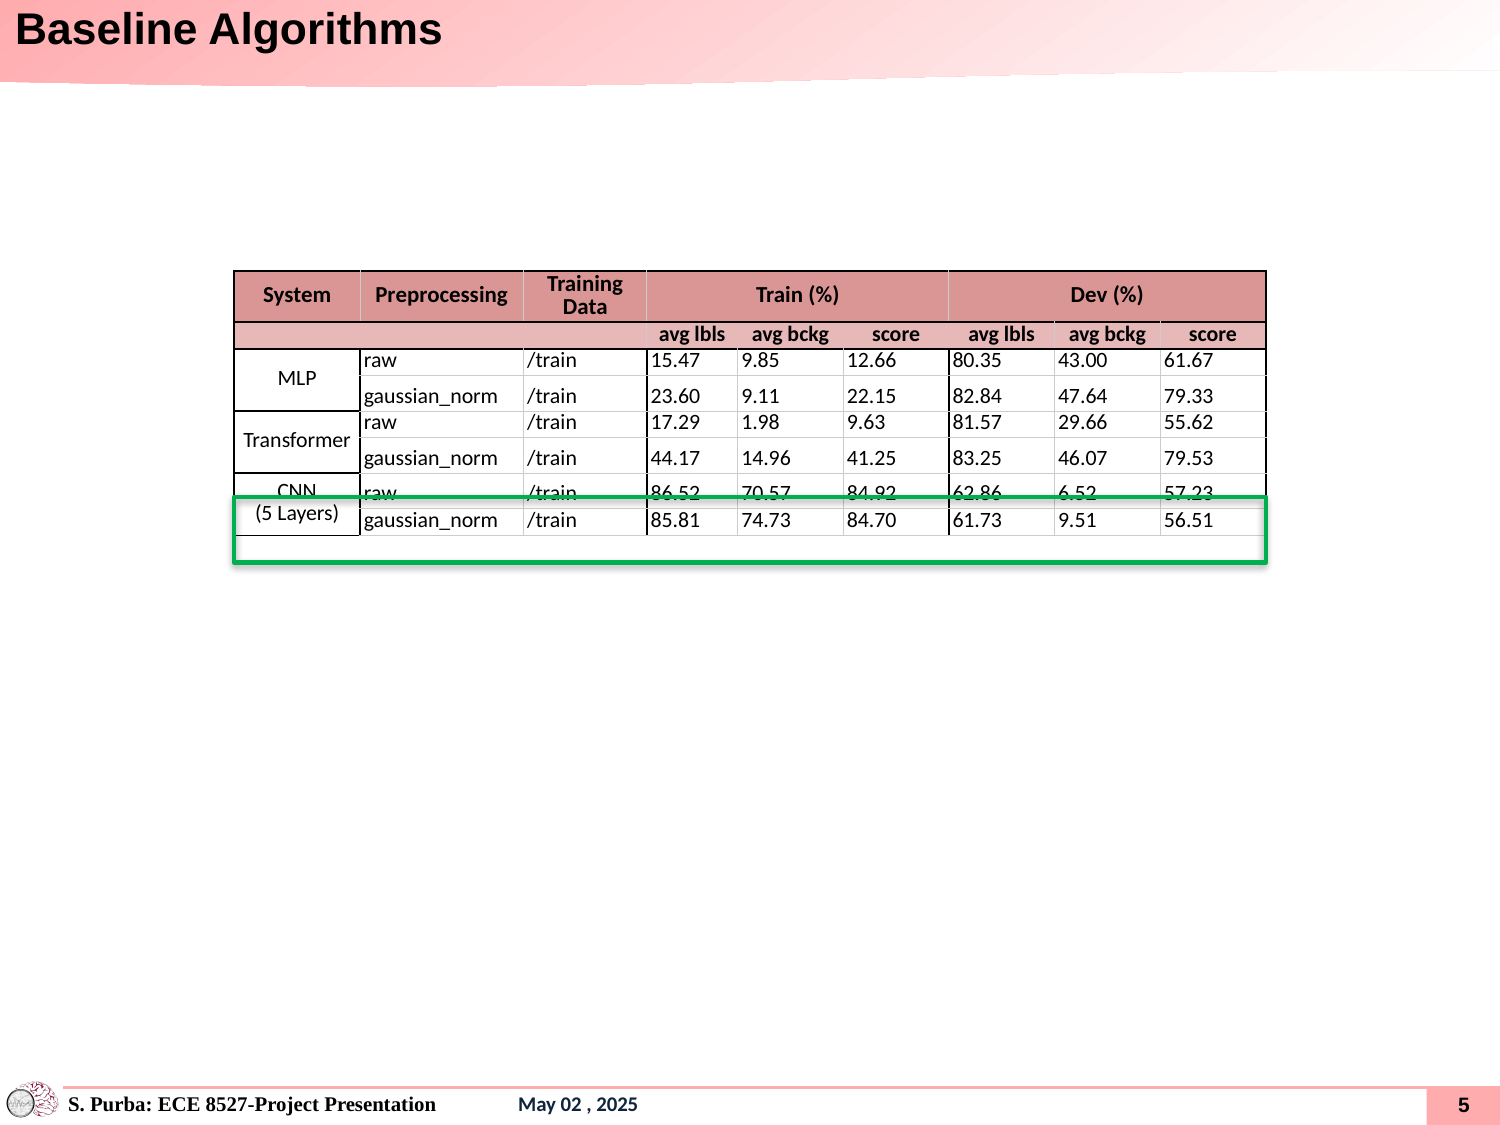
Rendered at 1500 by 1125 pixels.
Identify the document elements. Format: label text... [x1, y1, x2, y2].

table_cell score [1161, 323, 1265, 348]
table_cell /train [524, 474, 646, 495]
table_cell 12.66 [844, 350, 948, 375]
text_box [233, 496, 1267, 563]
table_header Training Data [524, 272, 646, 321]
table_cell gaussian_norm [361, 438, 523, 473]
picture [6, 1081, 59, 1118]
table_cell 9.85 [738, 350, 843, 375]
table_cell score [843, 323, 949, 348]
table_cell 15.47 [648, 350, 737, 375]
table_cell 29.66 [1055, 412, 1160, 437]
table_cell 81.57 [950, 412, 1054, 437]
table_header Dev (%) [949, 272, 1265, 321]
table_header Train (%) [647, 272, 948, 321]
table_cell 22.15 [844, 376, 948, 411]
table_cell gaussian_norm [361, 376, 523, 411]
table_cell 84.92 [844, 474, 948, 495]
table_cell 61.67 [1161, 350, 1265, 375]
table_cell /train [524, 376, 646, 411]
table_cell Transformer [235, 412, 359, 472]
table_cell [235, 323, 646, 348]
table_cell /train [524, 438, 646, 473]
table_cell 57.23 [1161, 474, 1265, 496]
table_cell 82.84 [950, 376, 1054, 411]
table_cell raw [361, 474, 523, 495]
table_cell 44.17 [648, 438, 737, 473]
title Baseline Algorithms [0, 0, 1500, 54]
table_cell 9.63 [844, 412, 948, 437]
table_cell 83.25 [950, 438, 1054, 473]
table_cell 62.86 [950, 474, 1054, 495]
table_cell raw [361, 350, 523, 375]
table_cell 41.25 [844, 438, 948, 473]
table_cell 70.57 [738, 474, 843, 495]
table_cell CNN (5 Layers) [235, 474, 359, 495]
table_cell 79.53 [1161, 438, 1265, 473]
table_cell 80.35 [950, 350, 1054, 375]
table_cell 1.98 [738, 412, 843, 437]
table_cell 17.29 [648, 412, 737, 437]
table_header Preprocessing [361, 272, 523, 321]
table_cell /train [524, 350, 646, 375]
table_cell /train [524, 412, 646, 437]
table_cell avg lbls [949, 323, 1054, 348]
table_cell raw [361, 412, 523, 437]
table_cell 86.52 [648, 474, 737, 495]
table_cell avg bckg [1055, 323, 1160, 348]
table_cell 55.62 [1161, 412, 1265, 437]
table_cell 9.11 [738, 376, 843, 411]
table_cell 79.33 [1161, 376, 1265, 411]
table_cell 14.96 [738, 438, 843, 473]
table_cell 43.00 [1055, 350, 1160, 375]
table_header System [235, 272, 360, 321]
table_cell 23.60 [648, 376, 737, 411]
table_cell MLP [235, 350, 359, 410]
table_cell 6.52 [1055, 474, 1160, 495]
table_cell avg bckg [738, 323, 843, 348]
table_cell avg lbls [647, 323, 738, 348]
table_cell 46.07 [1055, 438, 1160, 473]
table_cell 47.64 [1055, 376, 1160, 411]
